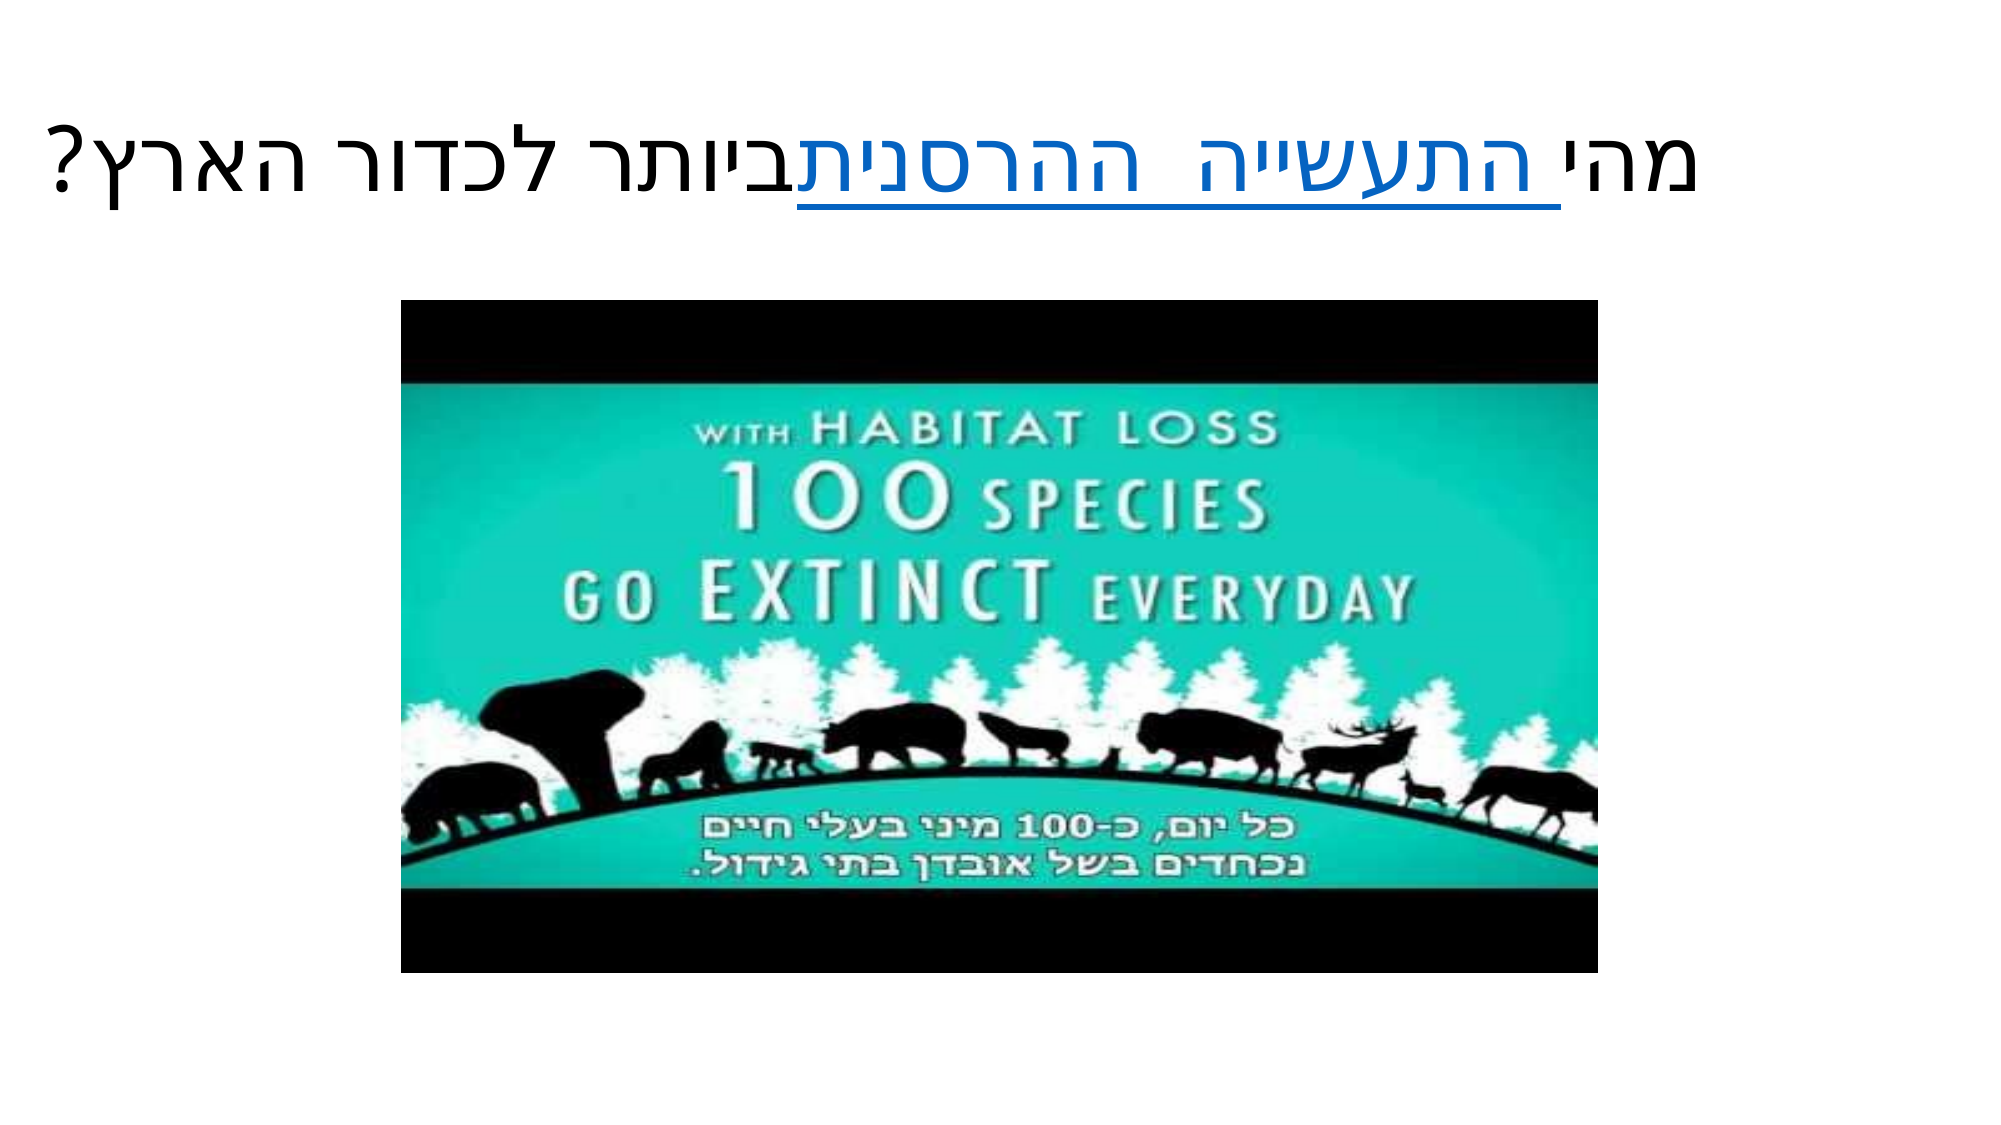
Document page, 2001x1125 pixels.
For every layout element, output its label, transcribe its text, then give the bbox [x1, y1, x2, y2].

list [400, 299, 1599, 974]
title מהי התעשייה ההרסנית ביותר לכדור הארץ? [17, 50, 1743, 268]
